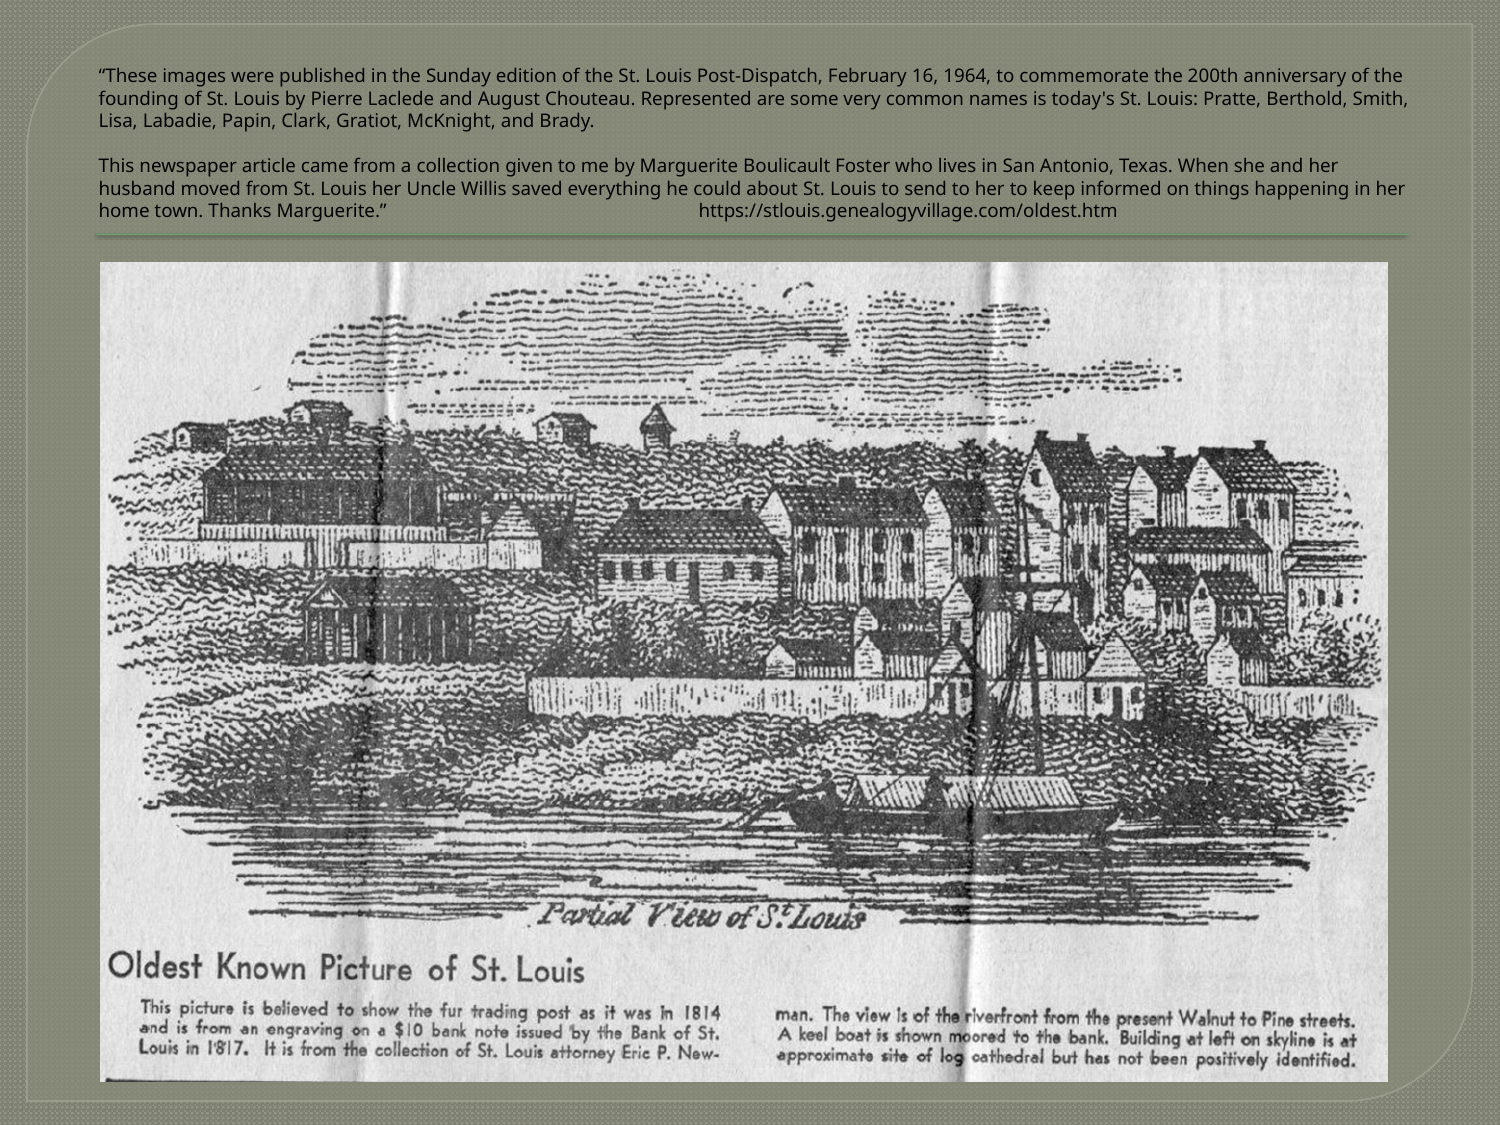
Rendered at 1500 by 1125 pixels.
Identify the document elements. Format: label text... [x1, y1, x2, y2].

title “These images were published in the Sunday edition of the St. Louis Post-Dispatch, February 16, 1964, to commemorate the 200th anniversary of the founding of St. Louis by Pierre Laclede and August Chouteau. Represented are some very common names is today's St. Louis: Pratte, Berthold, Smith, Lisa, Labadie, Papin, Clark, Gratiot, McKnight, and Brady. This newspaper article came from a collection given to me by Marguerite Boulicault Foster who lives in San Antonio, Texas. When she and her husband moved from St. Louis her Uncle Willis saved everything he could about St. Louis to send to her to keep informed on things happening in her home town. Thanks Marguerite.” https://stlouis.genealogyvillage.com/oldest.htm [75, 24, 1425, 230]
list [100, 262, 1388, 1082]
